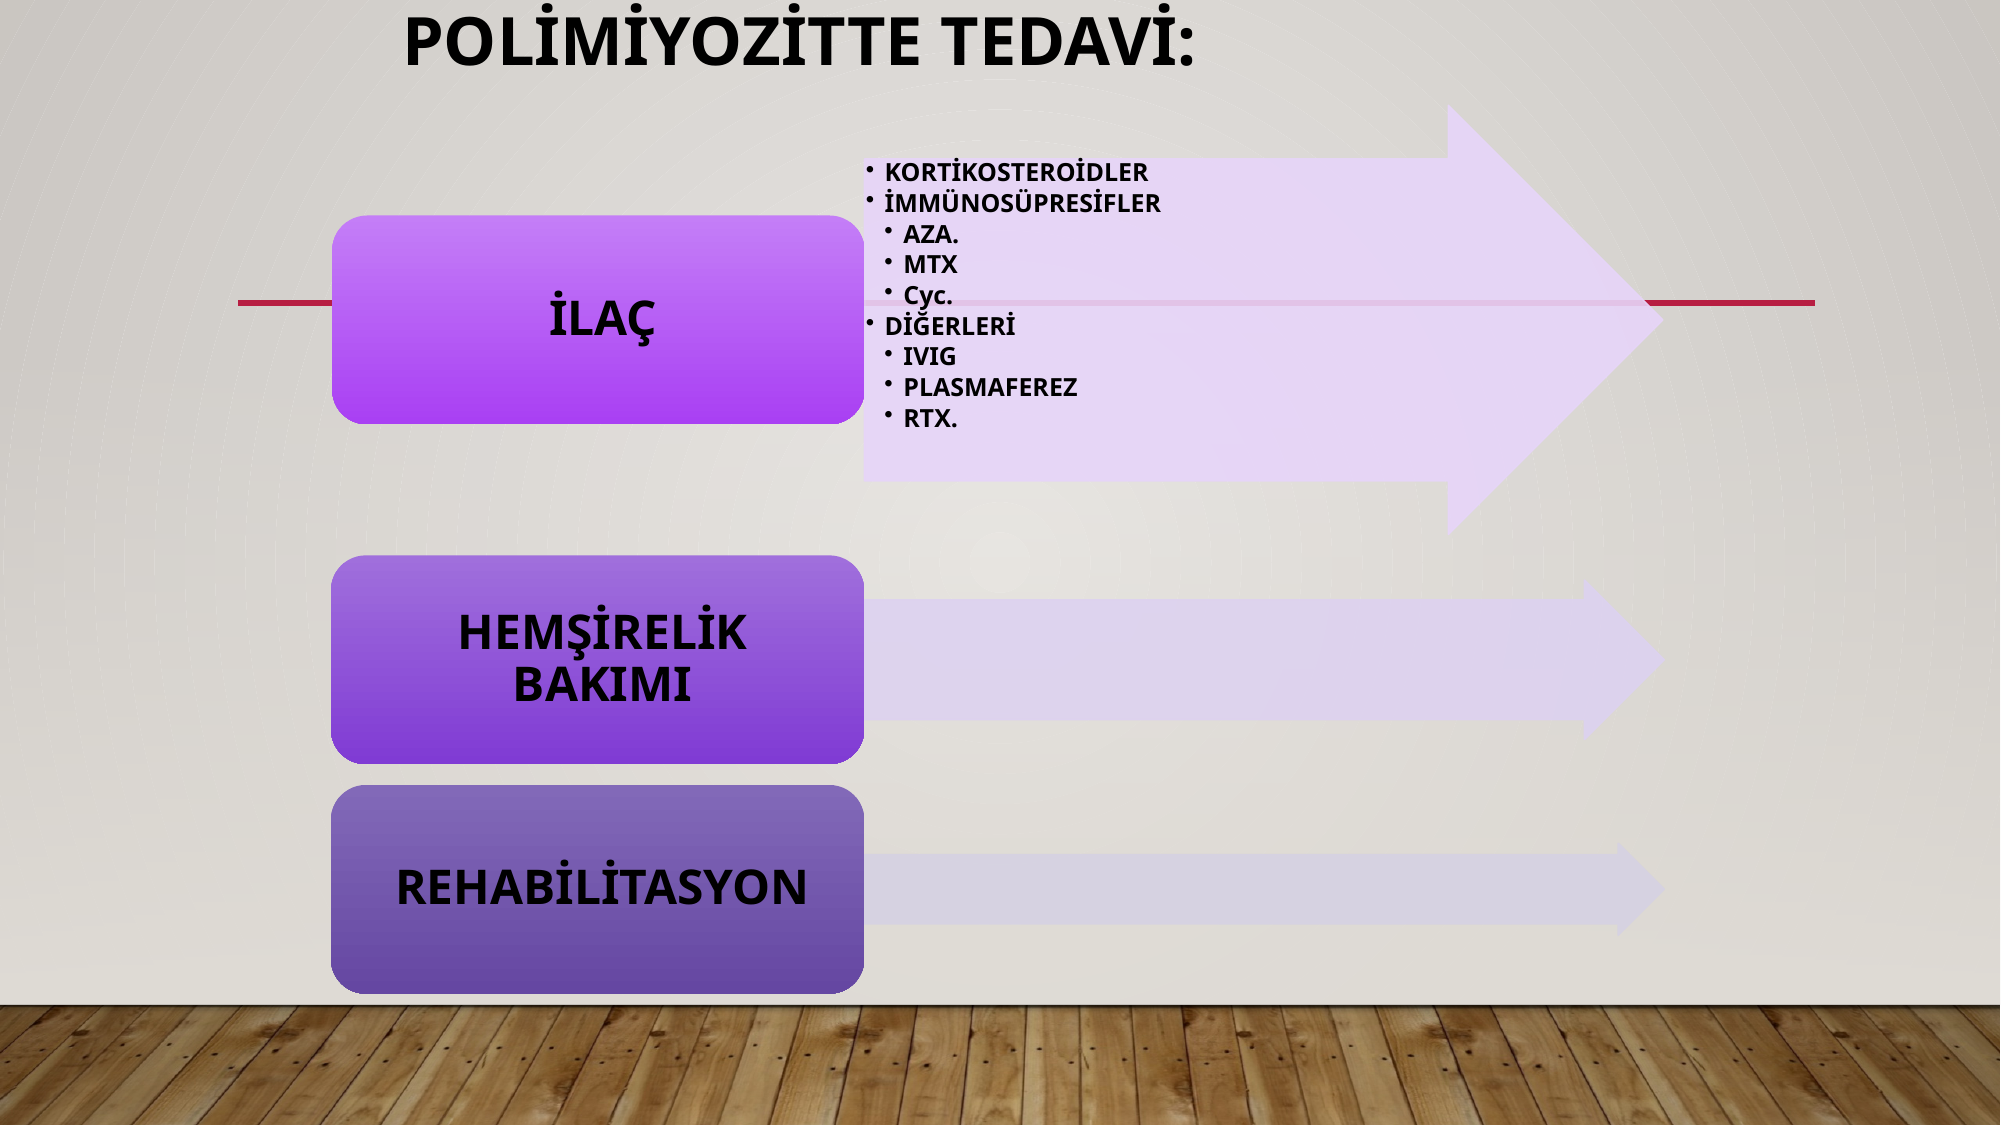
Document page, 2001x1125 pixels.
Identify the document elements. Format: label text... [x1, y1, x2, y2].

picture [0, 1005, 2000, 1125]
title POLİMİYOZİTTE TEDAVİ: [387, 0, 1850, 211]
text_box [330, 104, 1665, 995]
